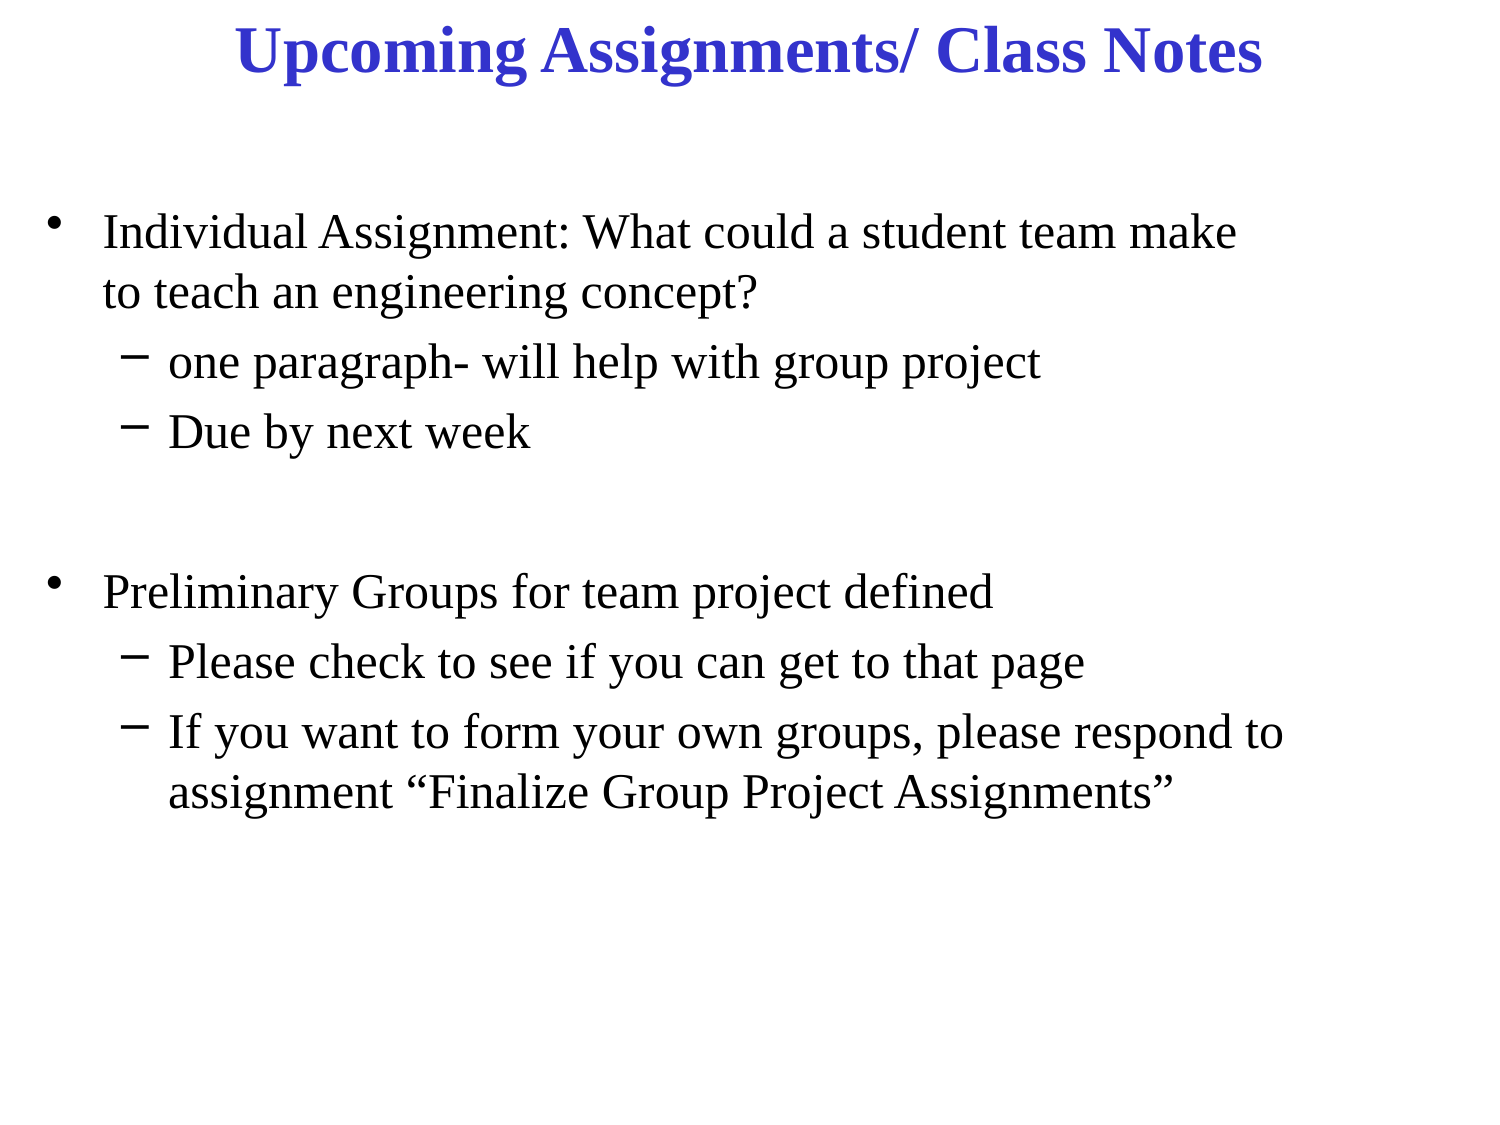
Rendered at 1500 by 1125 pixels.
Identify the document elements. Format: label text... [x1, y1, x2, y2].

list Individual Assignment: What could a student team make to teach an engineering concept? one paragraph- will help with group project Due by next week Preliminary Groups for team project defined Please check to see if you can get to that page If you want to form your own groups, please respond to assignment “Finalize Group Project Assignments” [31, 121, 1303, 1125]
title Upcoming Assignments/ Class Notes [31, 3, 1469, 89]
